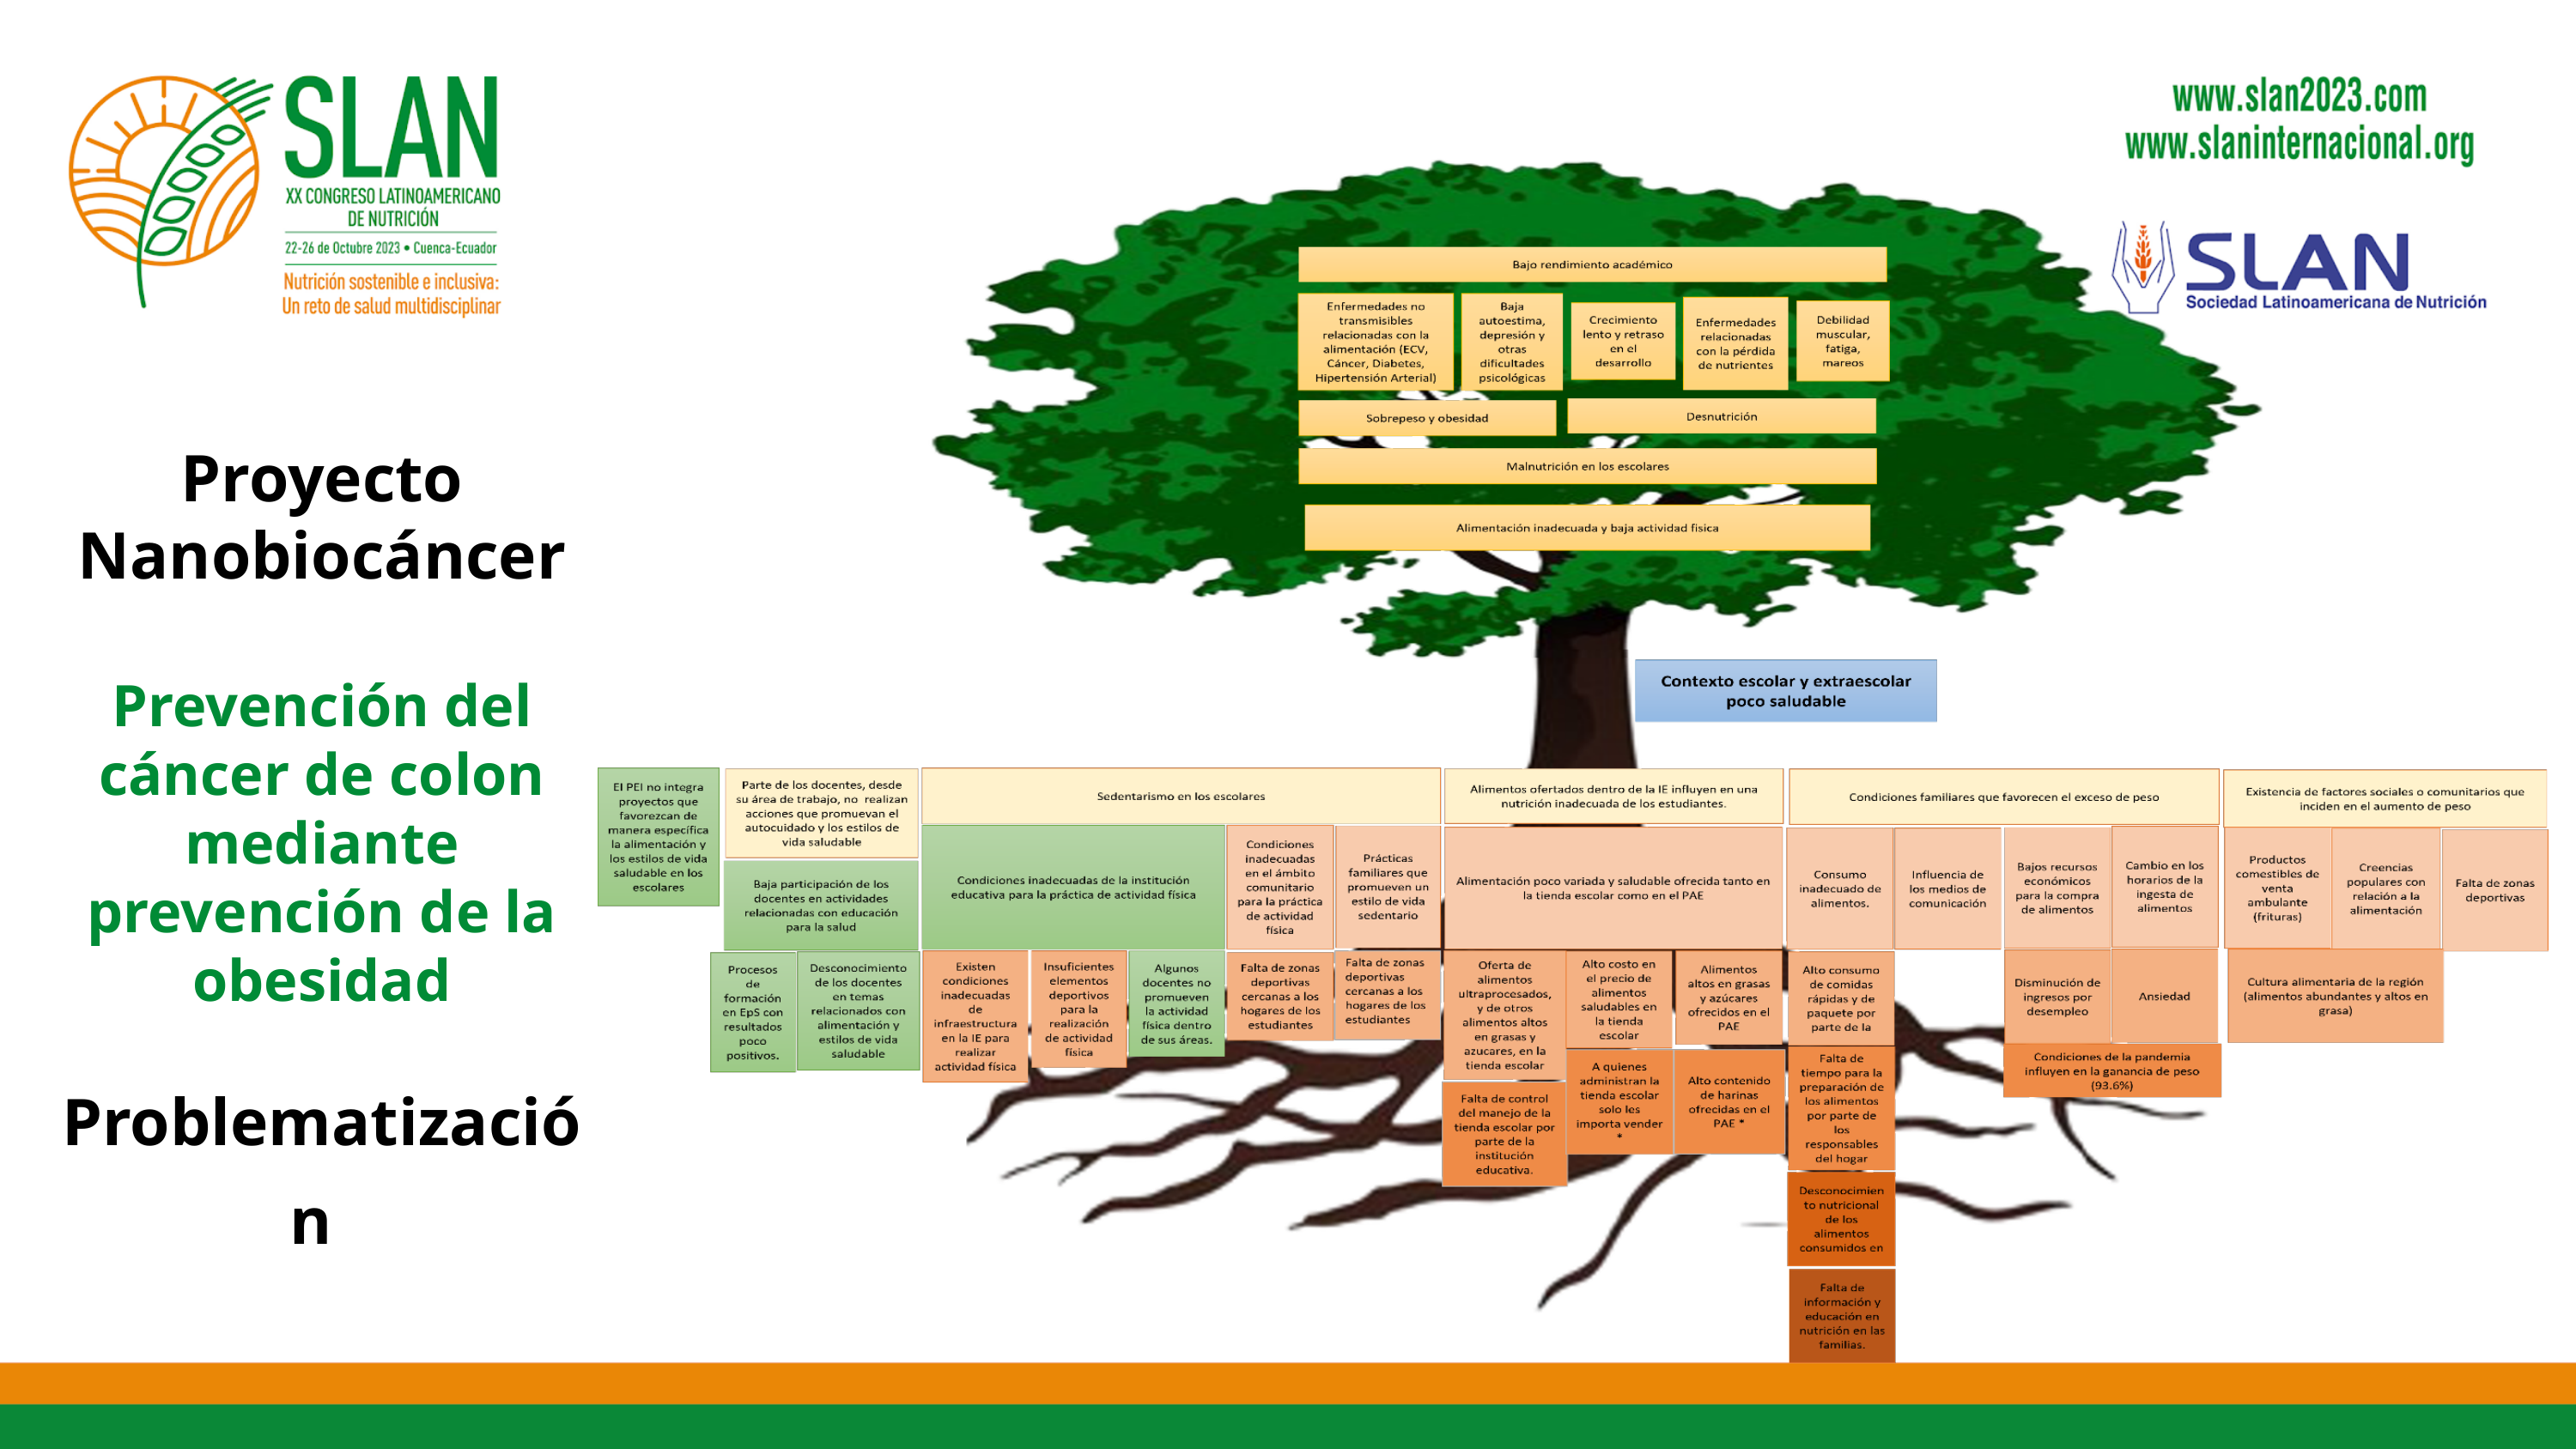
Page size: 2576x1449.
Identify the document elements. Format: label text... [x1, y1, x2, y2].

text_box Proyecto Nanobiocáncer Prevención del cáncer de colon mediante prevención de la obesidad Problematización [46, 437, 593, 1252]
picture [0, 0, 2576, 1449]
text_box [229, 912, 593, 1044]
